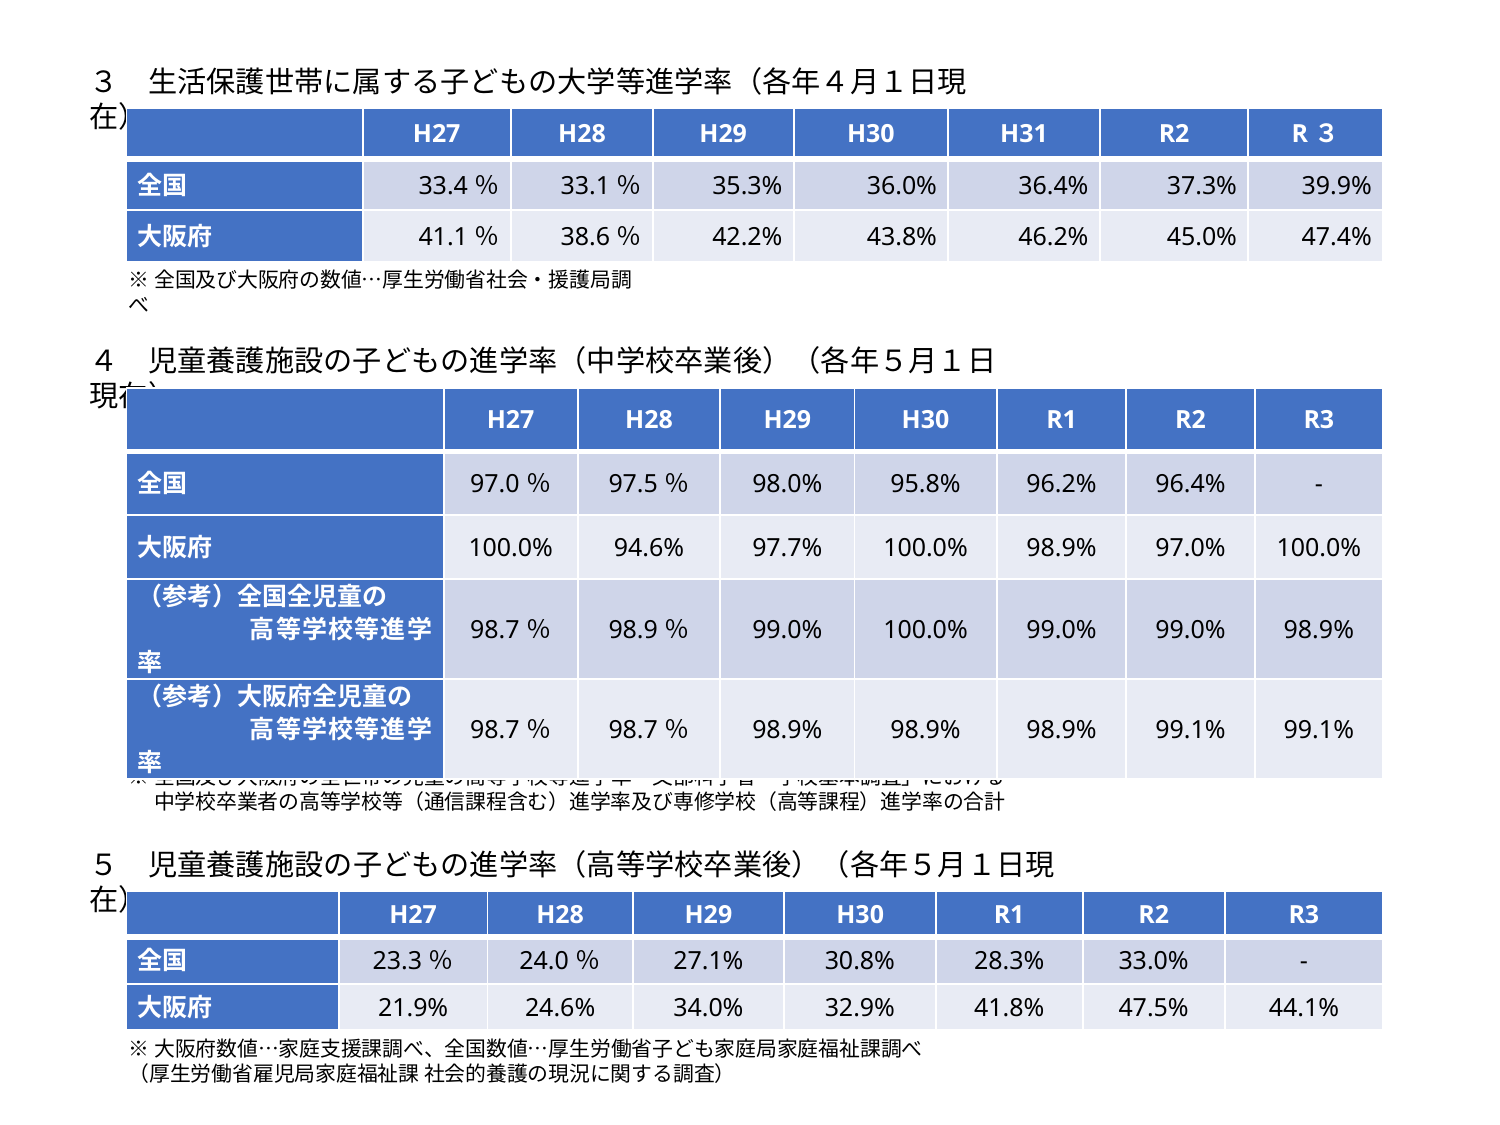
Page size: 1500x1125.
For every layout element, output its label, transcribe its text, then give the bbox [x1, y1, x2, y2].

table_cell 100.0% [855, 580, 996, 678]
table_cell - [1226, 940, 1382, 983]
table_cell 全国 [127, 940, 338, 983]
table_cell 28.3% [937, 940, 1082, 983]
table_cell 46.2% [949, 211, 1099, 261]
table_cell 99.0% [998, 580, 1125, 678]
table_header H28 [579, 389, 719, 449]
table_cell 98.7％ [445, 580, 577, 678]
table_cell 大阪府 [127, 516, 443, 578]
table_cell 98.7％ [579, 680, 719, 778]
table_cell 95.8% [855, 454, 996, 514]
table_cell 97.0% [1127, 516, 1254, 578]
table_cell 99.0% [1127, 580, 1254, 678]
table_header [127, 389, 443, 449]
table_header R2 [1084, 892, 1224, 934]
table_cell 100.0% [445, 516, 577, 578]
table_header R1 [998, 389, 1125, 449]
table_cell 44.1% [1226, 985, 1382, 1029]
text_box ３ 生活保護世帯に属する子どもの大学等進学率（各年４月１日現在） [75, 56, 1033, 142]
table_cell 98.9% [721, 680, 854, 778]
table_header H29 [721, 389, 854, 449]
table_cell 大阪府 [127, 211, 362, 261]
table_cell 97.5％ [579, 454, 719, 514]
table_cell 42.2% [654, 211, 793, 261]
table_header R1 [937, 892, 1082, 934]
table_header [127, 892, 338, 934]
table_cell 23.3％ [340, 940, 487, 983]
table_cell 34.0% [634, 985, 783, 1029]
table_cell 39.9% [1249, 162, 1382, 209]
table_cell 99.1% [1127, 680, 1254, 778]
table_cell 98.7％ [445, 680, 577, 778]
table_header R3 [1226, 892, 1382, 934]
table_cell 96.2% [998, 454, 1125, 514]
table_cell 98.9％ [579, 580, 719, 678]
table_header R2 [1101, 109, 1247, 156]
text_box ※大阪府数値…家庭支援課調べ、全国数値…厚生労働省子ども家庭局家庭福祉課調べ （厚生労働省雇児局家庭福祉課 社会的養護の現況に関する調査） ※全国及び大阪府の全世帯の児童の高等学校等進学率…文部科学省「学校基本調査」における 中学校卒業者の高等学校等（通信課程含む）進学率及び専修学校（高等課程）進学率の合計 [113, 706, 1146, 821]
table_cell 36.0% [795, 162, 947, 209]
table_cell 98.0% [721, 454, 854, 514]
table_cell 24.0％ [488, 940, 632, 983]
table_header R2 [1127, 389, 1254, 449]
table_header H29 [634, 892, 783, 934]
table_cell 24.6% [488, 985, 632, 1029]
table_header H28 [512, 109, 652, 156]
table_cell 大阪府 [127, 985, 338, 1029]
text_box ４ 児童養護施設の子どもの進学率（中学校卒業後）（各年５月１日現在） [75, 335, 1033, 420]
table_cell 47.5% [1084, 985, 1224, 1029]
table_cell 96.4% [1127, 454, 1254, 514]
table_cell （参考）全国全児童の 高等学校等進学率 [127, 580, 443, 678]
table_cell 45.0% [1101, 211, 1247, 261]
table_cell 98.9% [998, 516, 1125, 578]
text_box ５ 児童養護施設の子どもの進学率（高等学校卒業後）（各年５月１日現在） [74, 839, 1080, 924]
table_header H27 [340, 892, 487, 934]
table_cell 98.9% [998, 680, 1125, 778]
table_cell 27.1% [634, 940, 783, 983]
table_cell 33.0% [1084, 940, 1224, 983]
table_cell 全国 [127, 454, 443, 514]
table_header H28 [488, 892, 632, 934]
table_header R3 [1256, 389, 1382, 449]
table_cell 99.0% [721, 580, 854, 678]
table_cell 94.6% [579, 516, 719, 578]
table_cell 99.1% [1256, 680, 1382, 778]
table_cell - [1256, 454, 1382, 514]
table_cell 97.0％ [445, 454, 577, 514]
table_cell 38.6％ [512, 211, 652, 261]
table_cell 全国 [127, 162, 362, 209]
table_cell 32.9% [785, 985, 935, 1029]
table_cell 37.3% [1101, 162, 1247, 209]
table_header [127, 109, 362, 156]
table_cell （参考）大阪府全児童の 高等学校等進学率 [127, 680, 443, 778]
table_cell 33.4％ [364, 162, 510, 209]
table_header H30 [855, 389, 996, 449]
table_cell 30.8% [785, 940, 935, 983]
table_cell 100.0% [855, 516, 996, 578]
table_header H29 [654, 109, 793, 156]
table_cell 35.3% [654, 162, 793, 209]
table_header H30 [785, 892, 935, 934]
table_header H30 [795, 109, 947, 156]
table_cell 97.7% [721, 516, 854, 578]
table_cell 41.1％ [364, 211, 510, 261]
table_header H31 [949, 109, 1099, 156]
table_cell 98.9% [855, 680, 996, 778]
table_cell 41.8% [937, 985, 1082, 1029]
table_cell 100.0% [1256, 516, 1382, 578]
table_cell 33.1％ [512, 162, 652, 209]
table_cell 43.8% [795, 211, 947, 261]
table_cell 47.4% [1249, 211, 1382, 261]
table_cell 21.9% [340, 985, 487, 1029]
text_box ※全国及び大阪府の数値…厚生労働省社会・援護局調べ [113, 259, 665, 325]
table_header H27 [445, 389, 577, 449]
table_cell 36.4% [949, 162, 1099, 209]
table_header R３ [1249, 109, 1382, 156]
table_cell 98.9% [1256, 580, 1382, 678]
table_header H27 [364, 109, 510, 156]
text_box ※大阪府数値…家庭支援課調べ、全国数値…厚生労働省子ども家庭局家庭福祉課調べ （厚生労働省雇児局家庭福祉課 社会的養護の現況に関する調査） [113, 1028, 1033, 1093]
